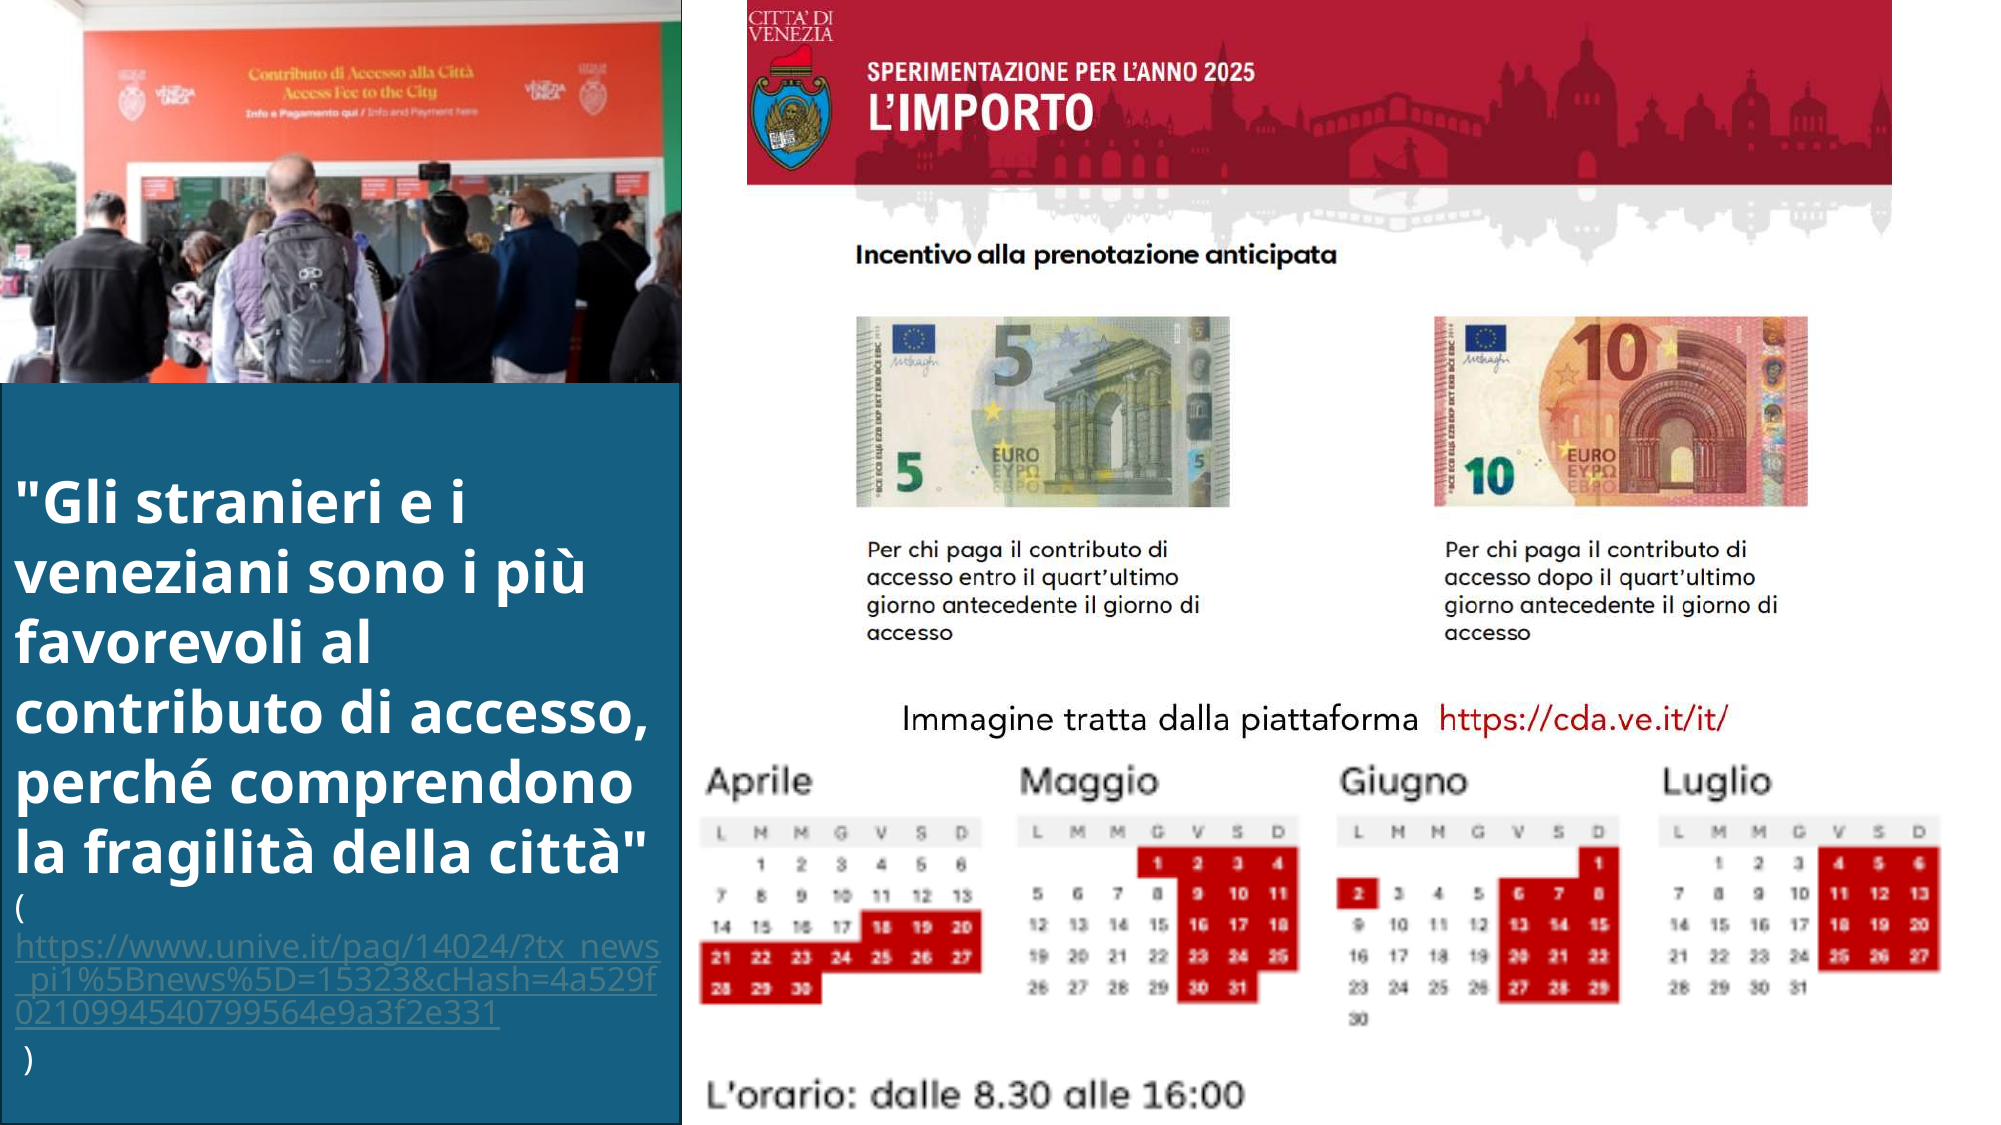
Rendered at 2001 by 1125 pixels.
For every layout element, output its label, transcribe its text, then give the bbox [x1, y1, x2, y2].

picture [0, 0, 681, 384]
text_box "Gli stranieri e i veneziani sono i più favorevoli al contributo di accesso, perché comprendono la fragilità della città" (https://www.unive.it/pag/14024/?tx_news_pi1%5Bnews%5D=15323&cHash=4a529f0210994540799564e9a3f2e331 ) [0, 0, 682, 1125]
picture [690, 0, 1949, 1125]
